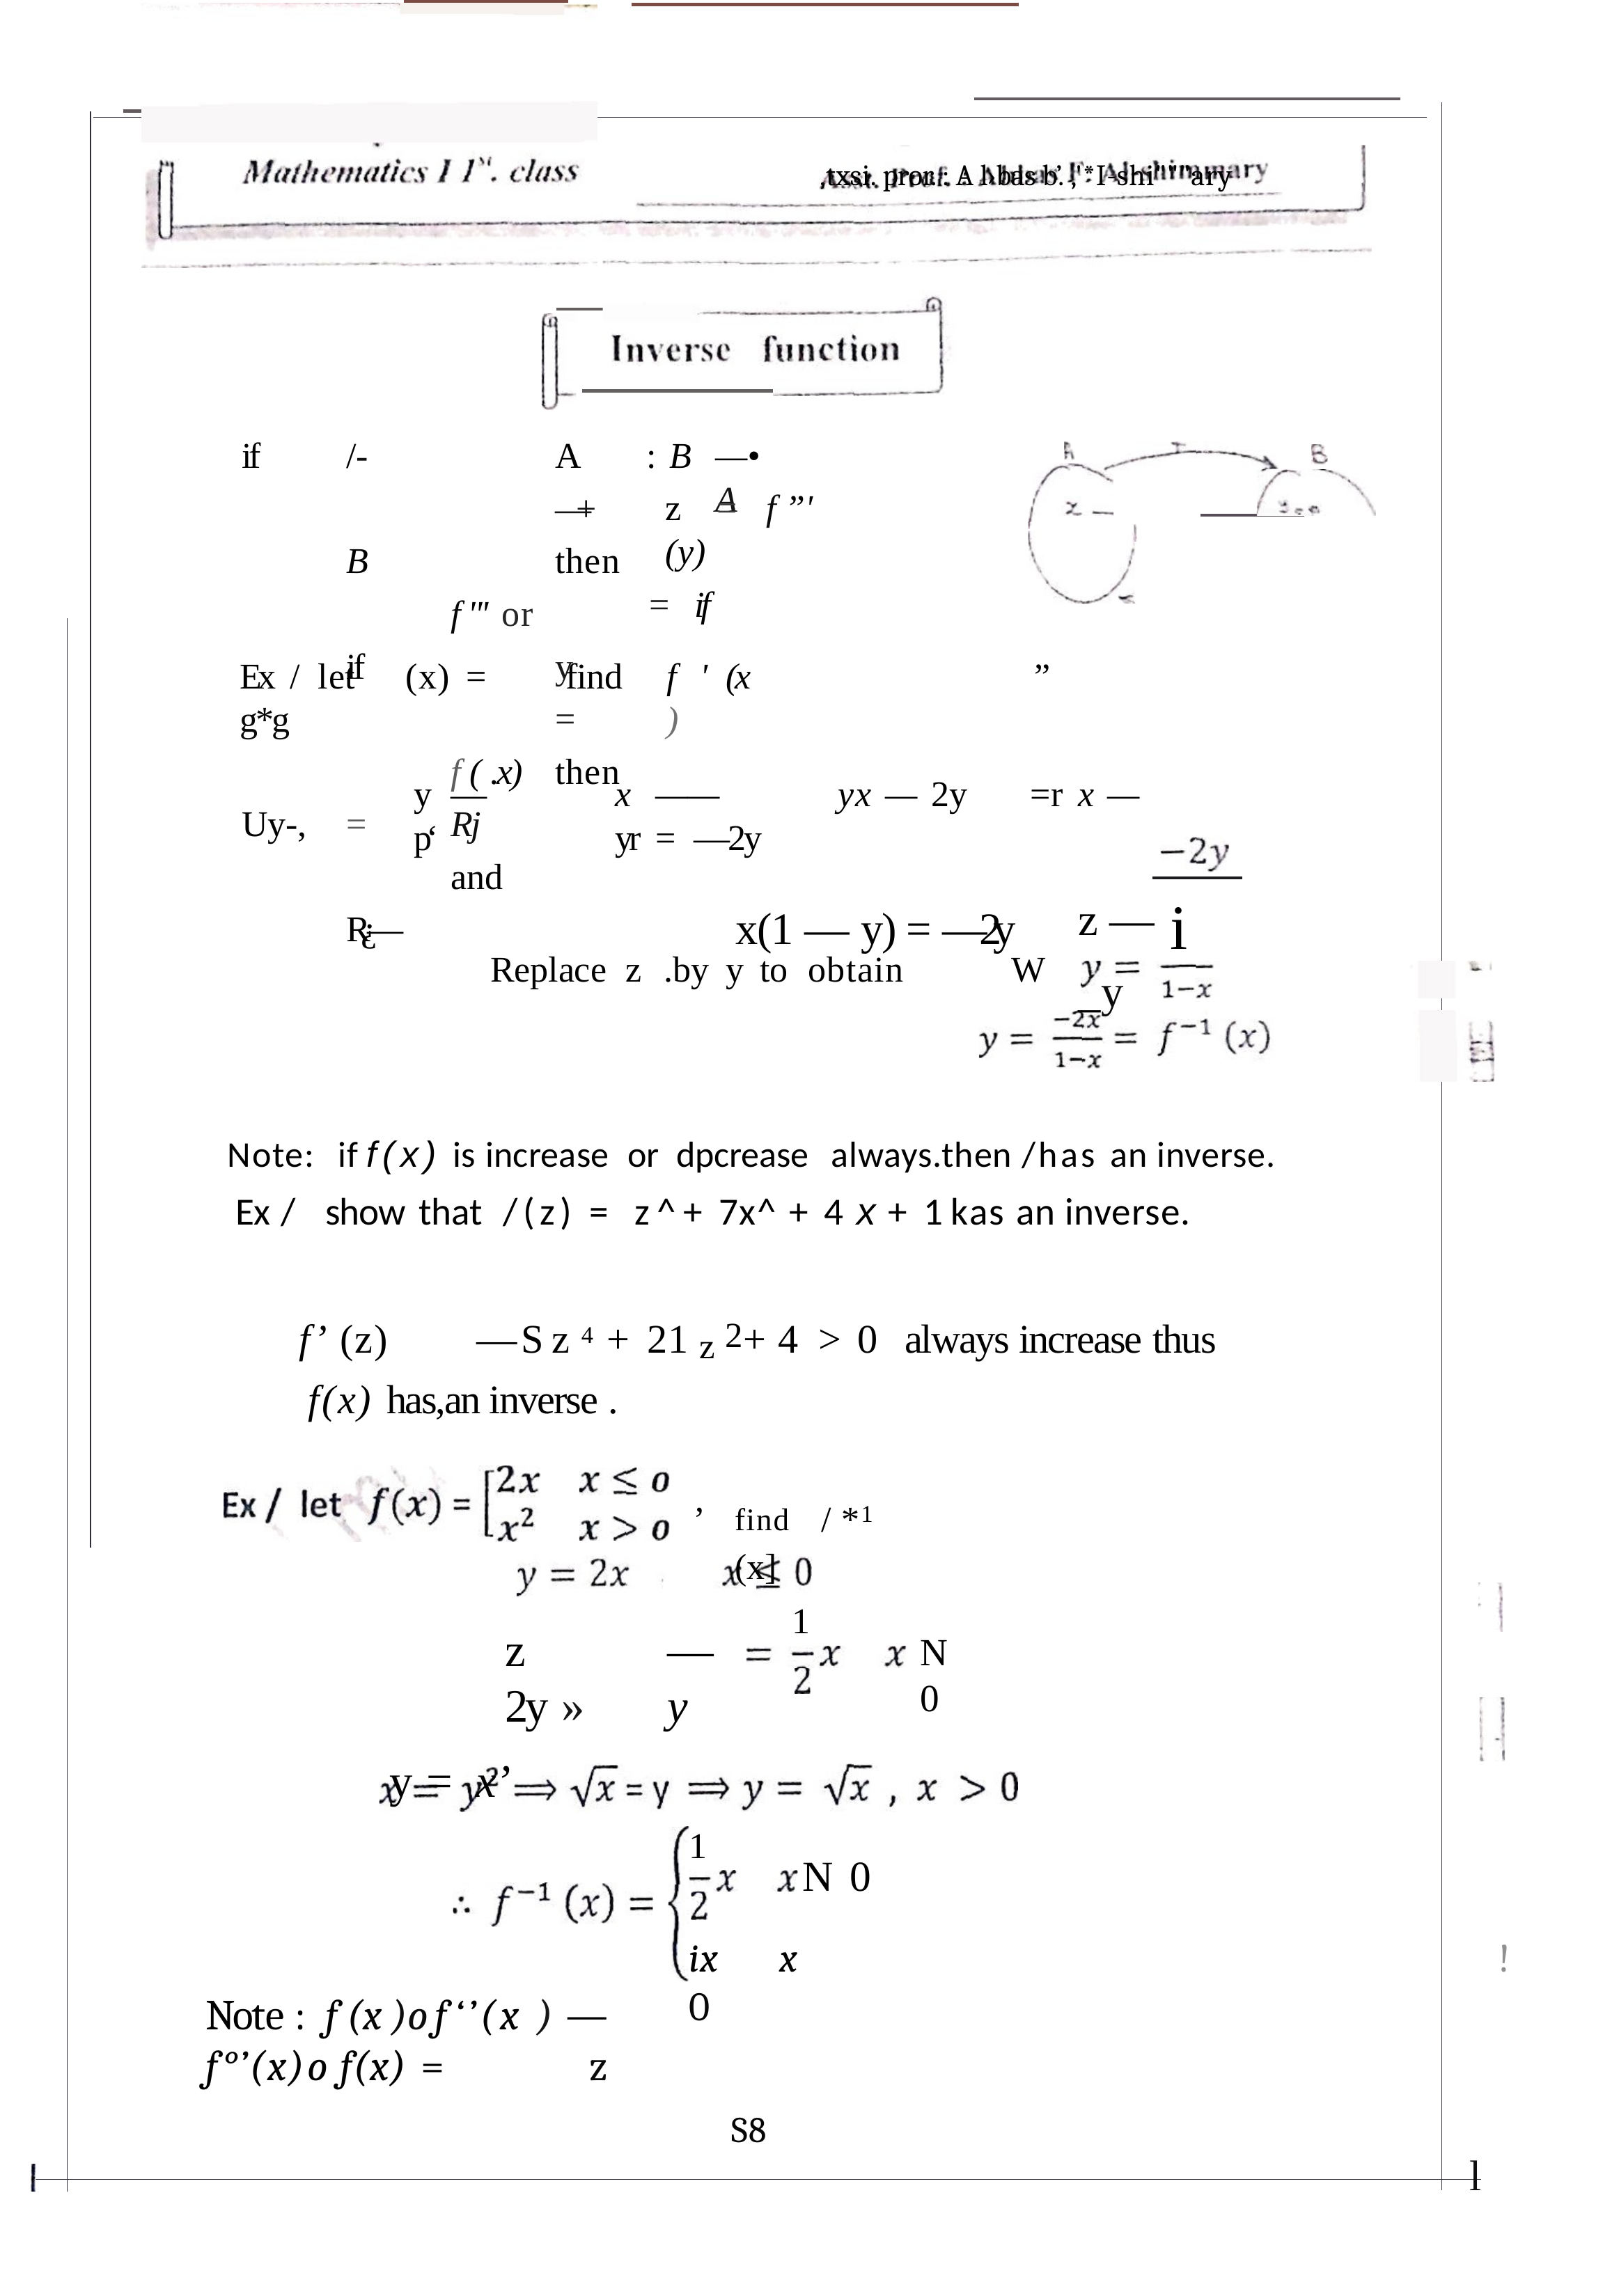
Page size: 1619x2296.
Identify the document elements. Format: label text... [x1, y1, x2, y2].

text_box f ' (x ) [665, 651, 777, 740]
text_box : B —• A [645, 430, 778, 519]
text_box [379, 1763, 1018, 1812]
text_box y — p‘ [412, 769, 515, 858]
text_box [1028, 506, 1033, 529]
text_box 1 [687, 1821, 709, 1846]
text_box ,txsi. pror. : A l›bas b’. ,'*I-shi"""ary [818, 154, 1269, 191]
text_box [516, 1555, 812, 1596]
text_box Note : f (x )o f‘’(x ) — f°’(x)o f(x) = z S8 [204, 1965, 866, 2150]
text_box 1 [790, 1596, 813, 1642]
text_box [453, 1882, 653, 1927]
text_box [1032, 463, 1113, 516]
text_box [223, 1465, 540, 1542]
text_box [746, 1646, 907, 1668]
text_box [598, 145, 1366, 240]
text_box [1211, 837, 1230, 872]
text_box ! [1497, 1930, 1512, 1981]
text_box [978, 1010, 1495, 1082]
text_box [1134, 524, 1137, 542]
text_box [1104, 441, 1278, 472]
text_box [602, 192, 1372, 366]
text_box [1256, 469, 1376, 516]
text_box [141, 3, 598, 268]
text_box [579, 1468, 670, 1496]
text_box find [564, 651, 625, 696]
text_box N 0 [918, 1626, 981, 1720]
text_box z — 2y » y y = x’ [388, 1599, 735, 1807]
text_box Ex / let (x) = g*g [238, 651, 540, 740]
text_box z — i _y [1074, 824, 1211, 1016]
text_box ” [1033, 651, 1048, 696]
text_box [1311, 444, 1328, 464]
text_box N 0 ix x 0 [687, 1846, 873, 2029]
text_box Note: if f(x) is increase or dpcrease always.then /has an inverse. Ex / show that /(z) = z^+ 7x^ + 4 x + 1 kas an inverse. f’ (z) — S z 4 + 21 z 2 + 4 > 0 always increase thus f(x) has,an inverse . [223, 1118, 1279, 1422]
text_box [1479, 1697, 1505, 1761]
text_box [773, 366, 944, 396]
text_box [668, 1826, 687, 1965]
text_box [795, 1668, 811, 1694]
text_box l [1468, 2146, 1479, 2199]
text_box [1478, 1582, 1503, 1632]
text_box find / *1 (x] [730, 1476, 923, 1587]
text_box if /- A —+ B then f "' or if y = f ( .x) then Uy-, = Rj and R¿— [240, 422, 632, 950]
text_box x —— yx — 2y =r x — yr = —2y x(1 — y) = —2y [613, 769, 1145, 953]
text_box Replace z .by y to obtain W [489, 944, 1049, 989]
text_box [579, 1516, 670, 1541]
text_box [541, 313, 577, 410]
text_box [1028, 530, 1135, 604]
text_box [31, 2164, 36, 2192]
text_box , [694, 1474, 705, 1519]
text_box z = f ”' (y) = if [648, 473, 843, 625]
text_box [1211, 961, 1492, 998]
text_box [1064, 441, 1074, 459]
